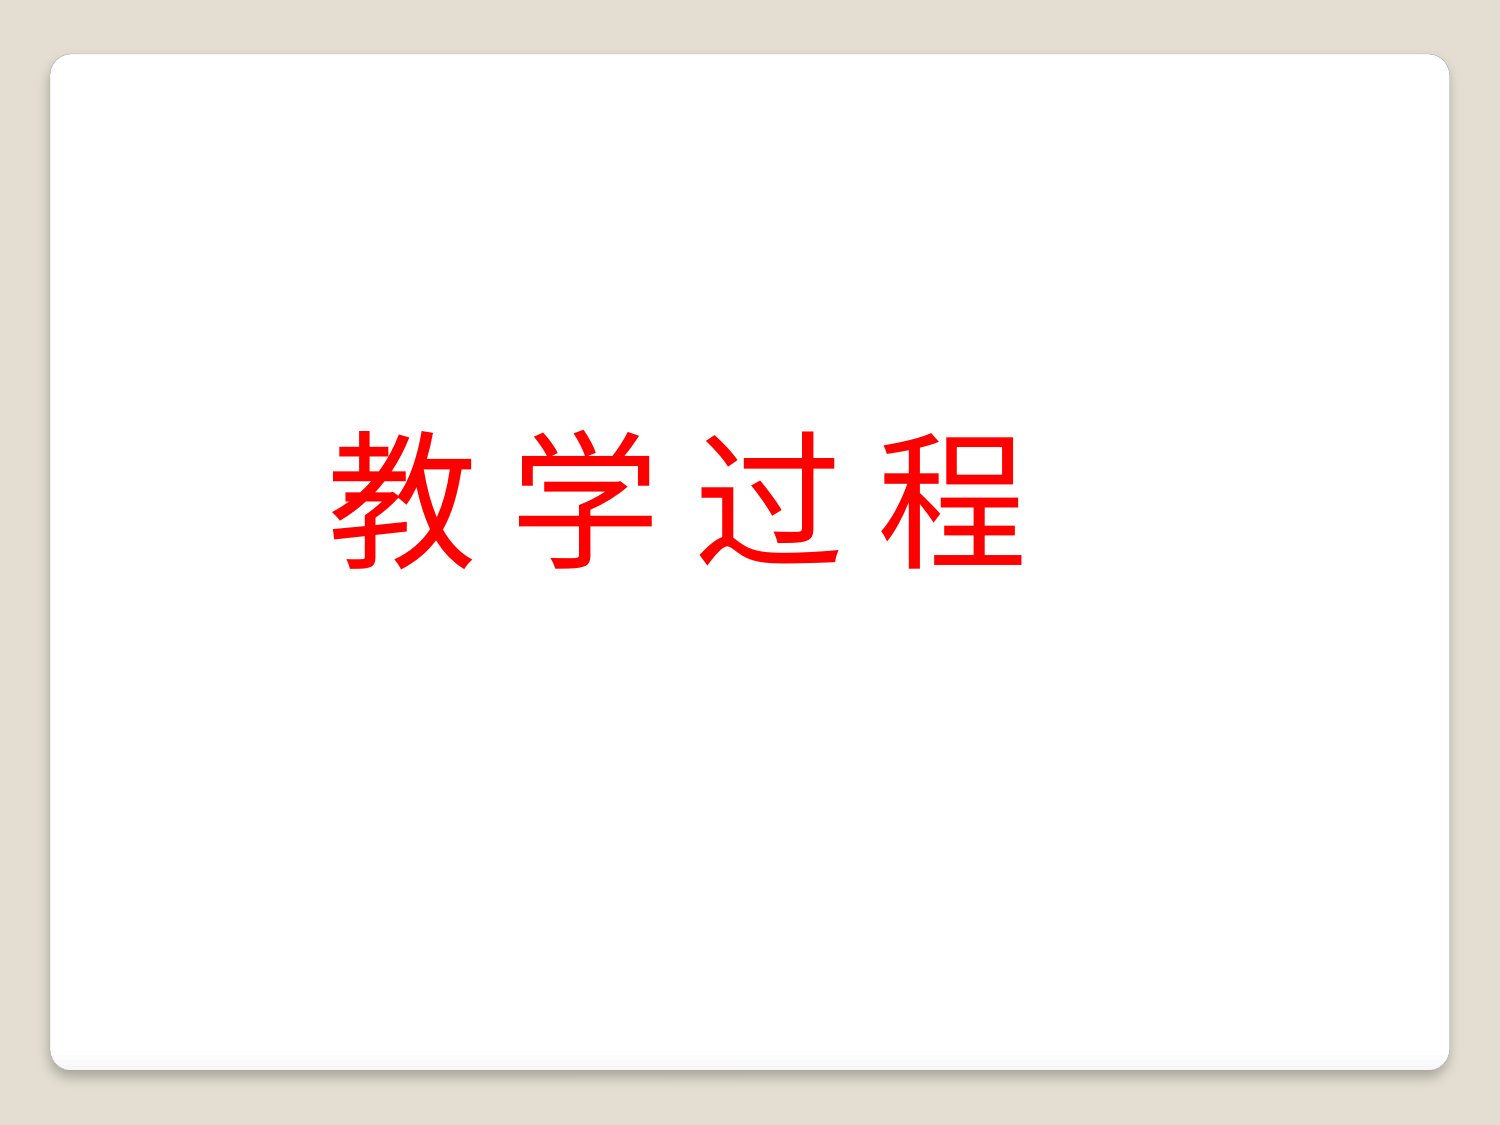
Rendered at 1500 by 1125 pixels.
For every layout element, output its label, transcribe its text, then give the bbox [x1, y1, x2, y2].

text_box 教 学 过 程 [312, 399, 1175, 595]
